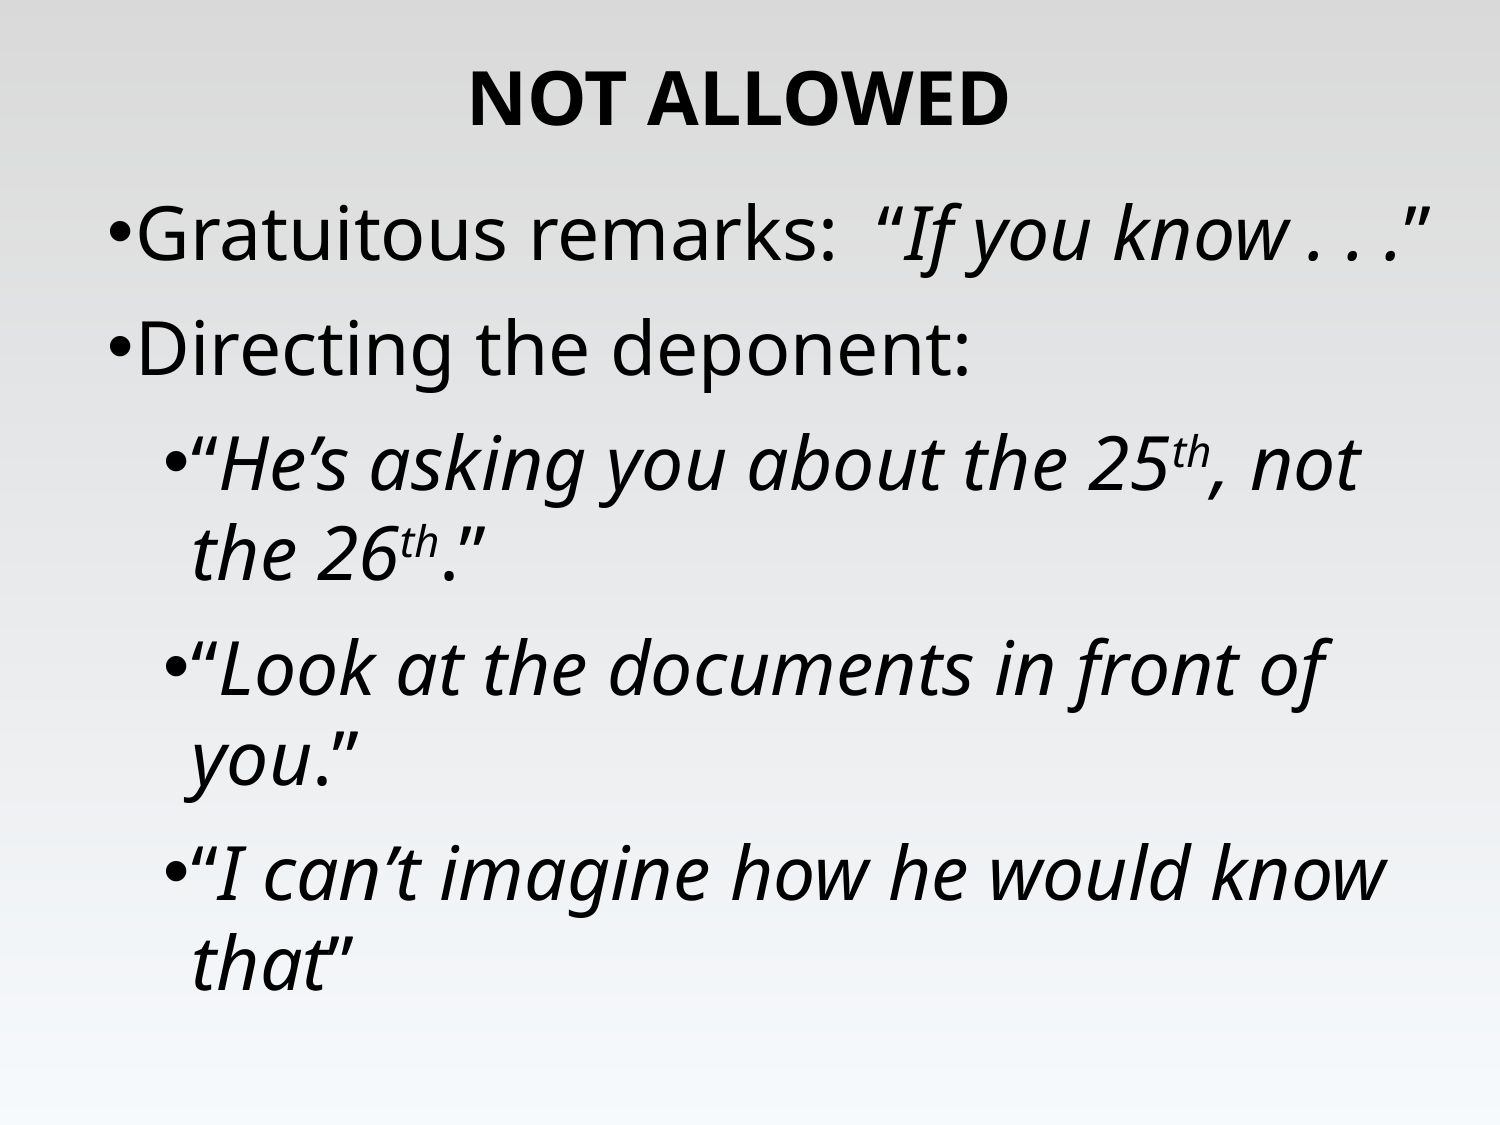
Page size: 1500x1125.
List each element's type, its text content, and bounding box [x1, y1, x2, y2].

title NOT ALLOWED [92, 24, 1387, 177]
list Gratuitous remarks: “If you know . . .” Directing the deponent: “He’s asking you about the 25th, not the 26th.” “Look at the documents in front of you.” “I can’t imagine how he would know that” [92, 177, 1465, 892]
